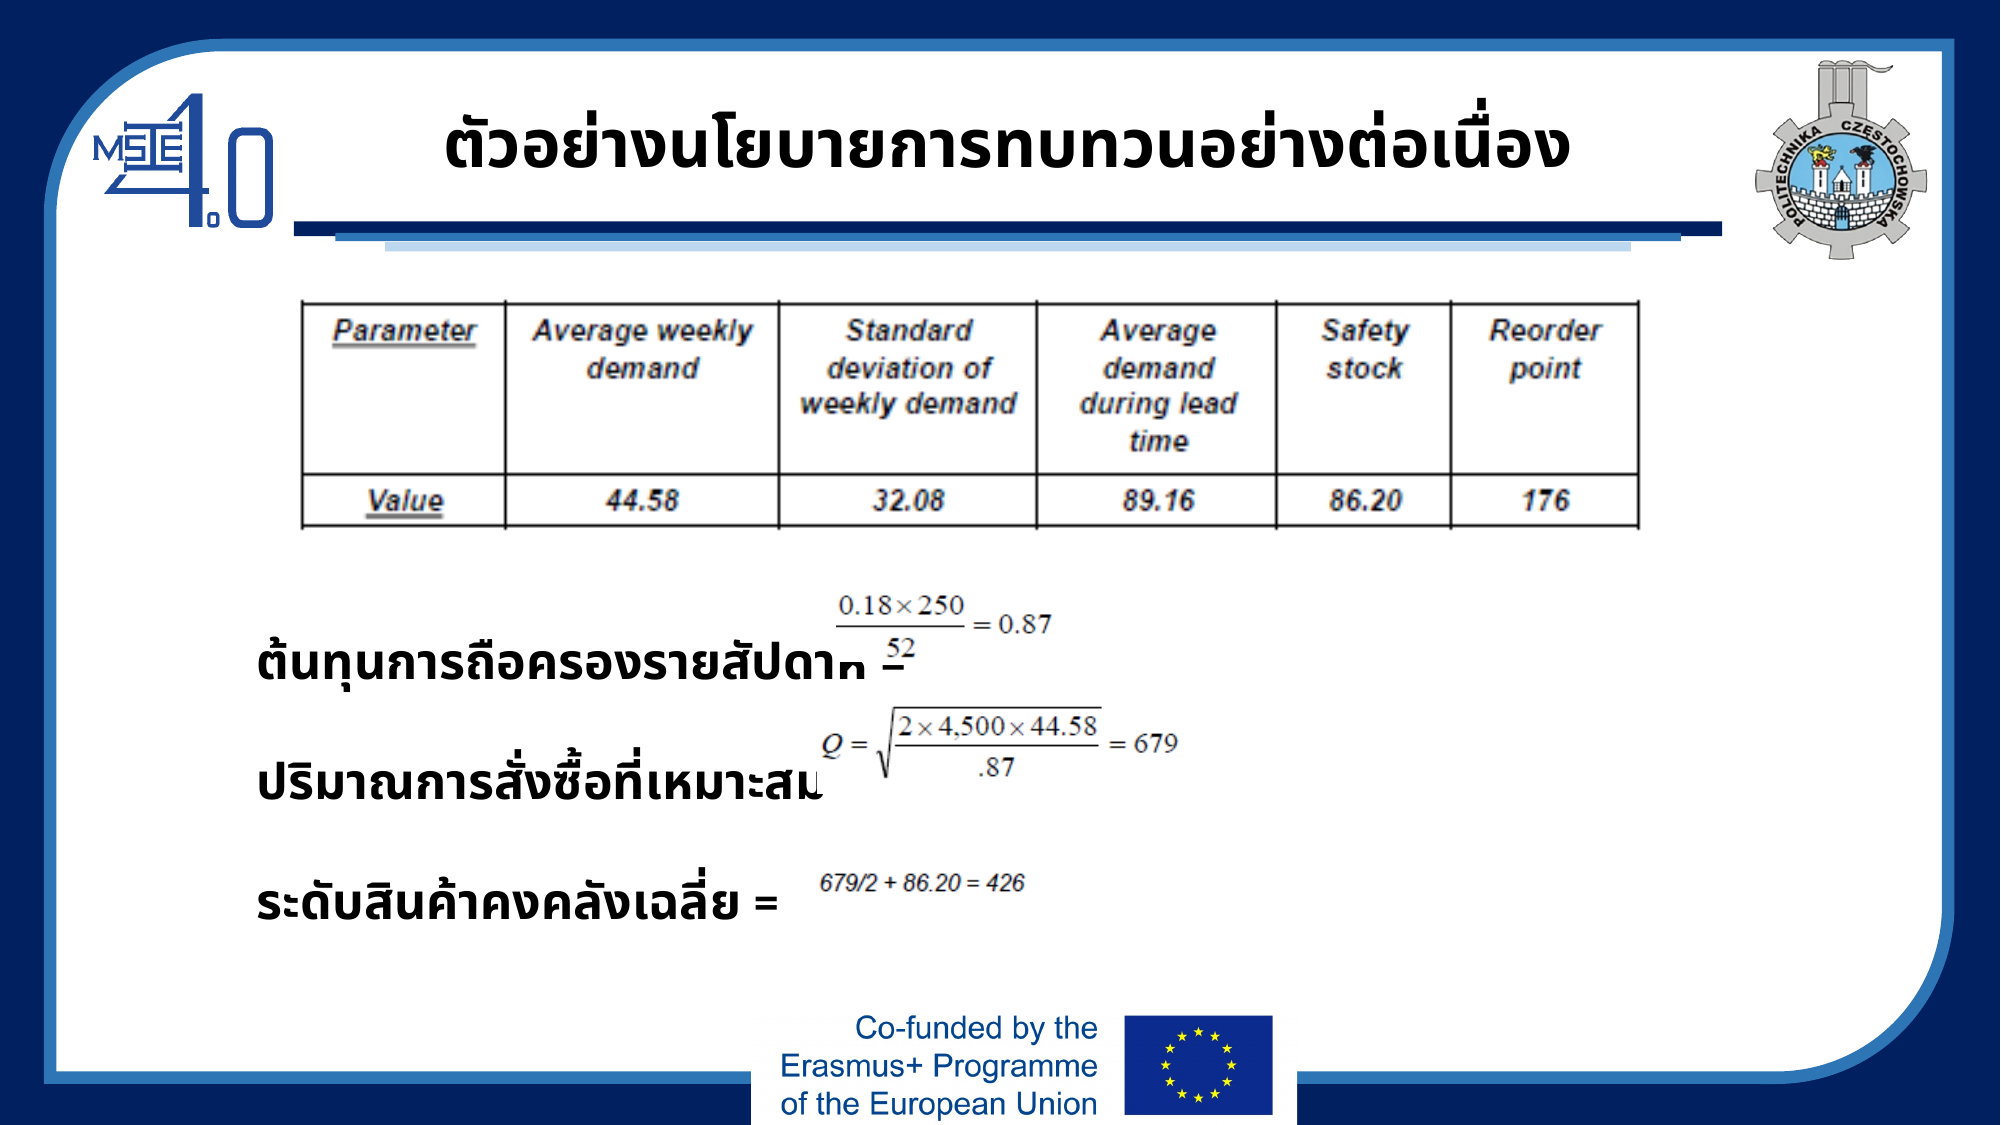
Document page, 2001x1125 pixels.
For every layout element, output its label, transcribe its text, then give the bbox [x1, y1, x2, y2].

text_box ต้นทุนการถือครองรายสัปดาห์ = ปริมาณการสั่งซื้อที่เหมาะสม = ระดับสินค้าคงคลังเฉลี่ย = [242, 562, 1242, 938]
picture [1755, 49, 1938, 260]
picture [751, 1003, 1298, 1125]
title ตัวอย่างนโยบายการทบทวนอย่างต่อเนื่อง [294, 73, 1723, 220]
picture [817, 866, 1040, 906]
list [293, 282, 1664, 563]
picture [836, 588, 1122, 662]
picture [817, 704, 1199, 794]
